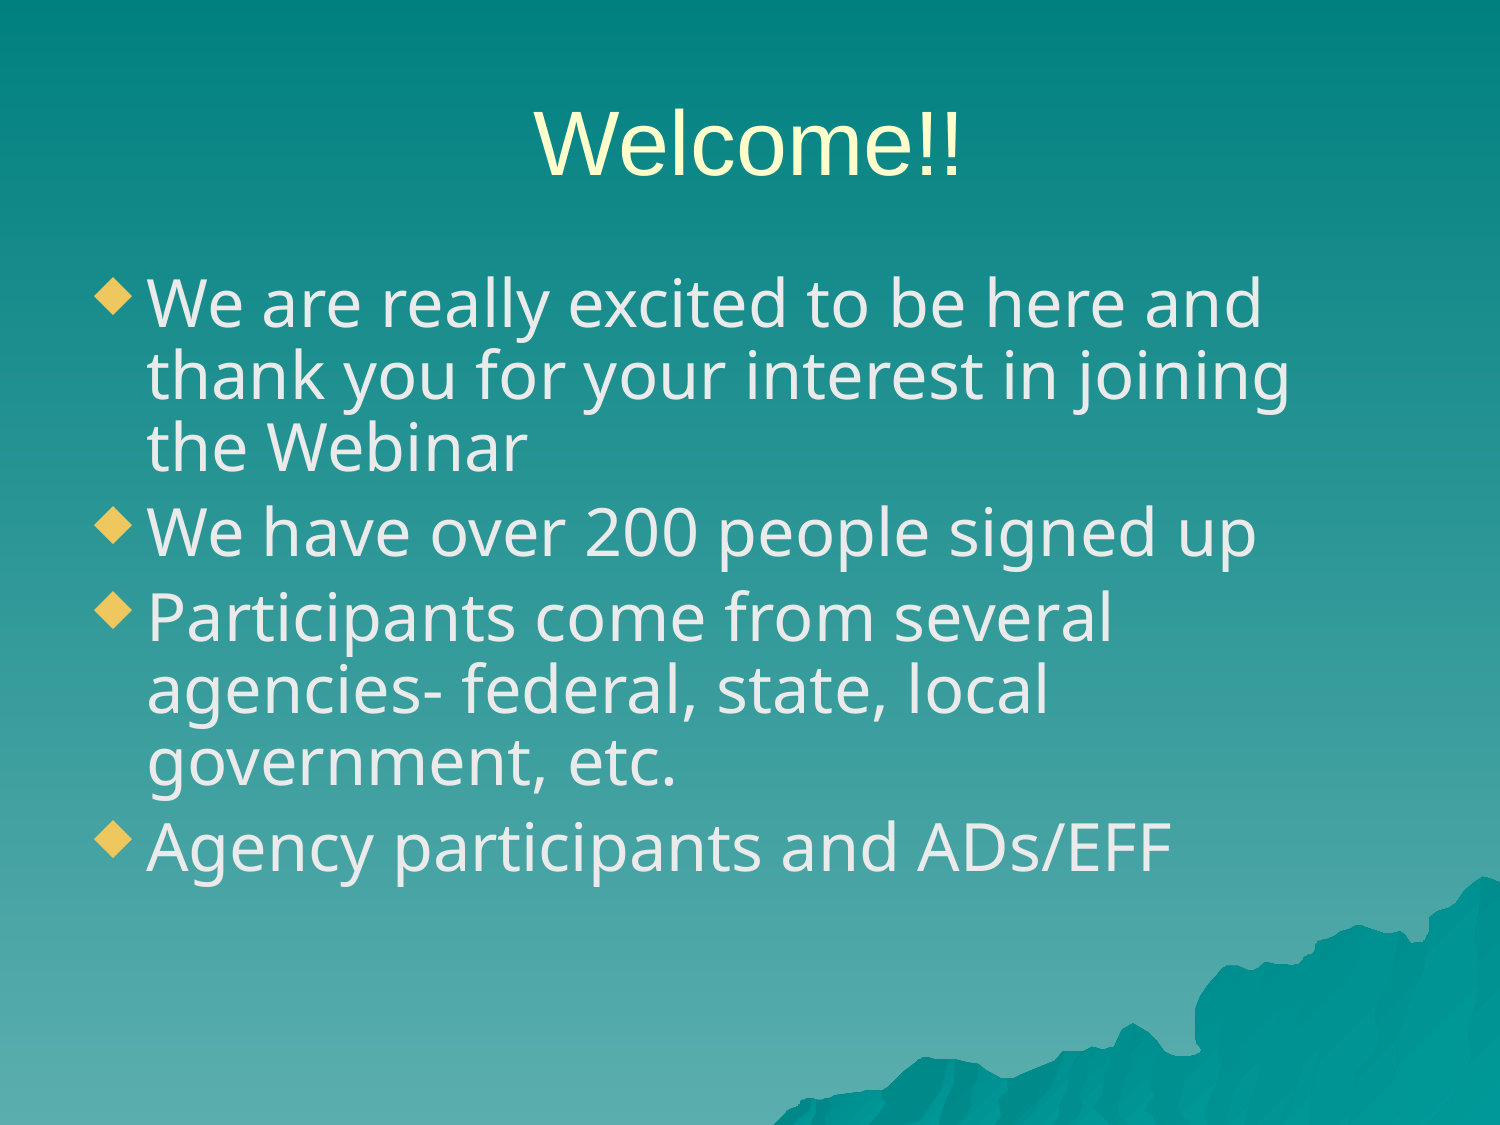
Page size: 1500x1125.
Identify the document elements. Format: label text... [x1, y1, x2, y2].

list We are really excited to be here and thank you for your interest in joining the Webinar We have over 200 people signed up Participants come from several agencies- federal, state, local government, etc. Agency participants and ADs/EFF [74, 262, 1426, 1006]
title Welcome!! [74, 45, 1426, 233]
